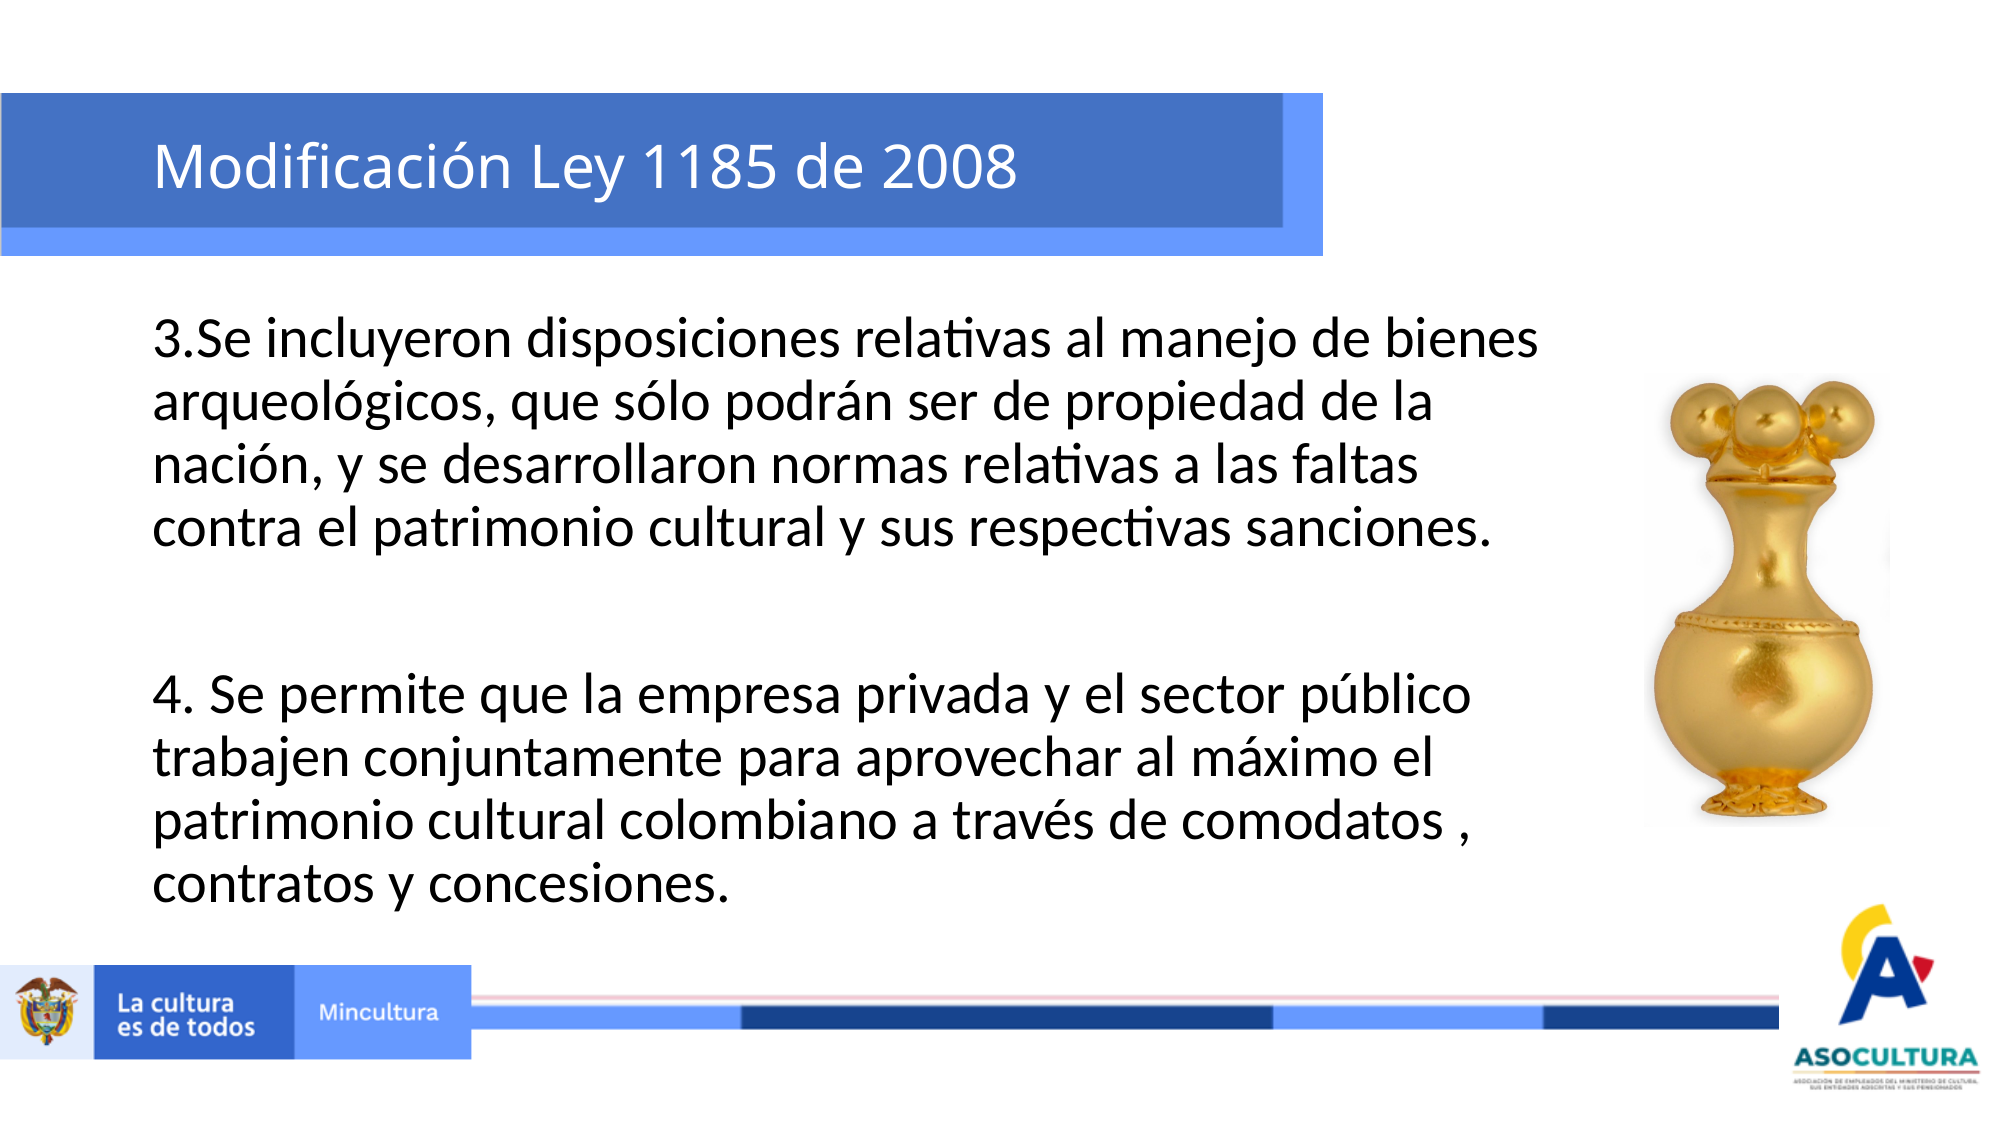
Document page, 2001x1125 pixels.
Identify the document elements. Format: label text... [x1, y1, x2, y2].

list 3.Se incluyeron disposiciones relativas al manejo de bienes arqueológicos, que sólo podrán ser de propiedad de la nación, y se desarrollaron normas relativas a las faltas contra el patrimonio cultural y sus respectivas sanciones. 4. Se permite que la empresa privada y el sector público trabajen conjuntamente para aprovechar al máximo el patrimonio cultural colombiano a través de comodatos , contratos y concesiones. [137, 299, 1570, 965]
picture [0, 881, 2000, 1104]
picture [0, 93, 1323, 256]
title Modificación Ley 1185 de 2008 [137, 59, 1863, 278]
picture [1643, 373, 1890, 827]
